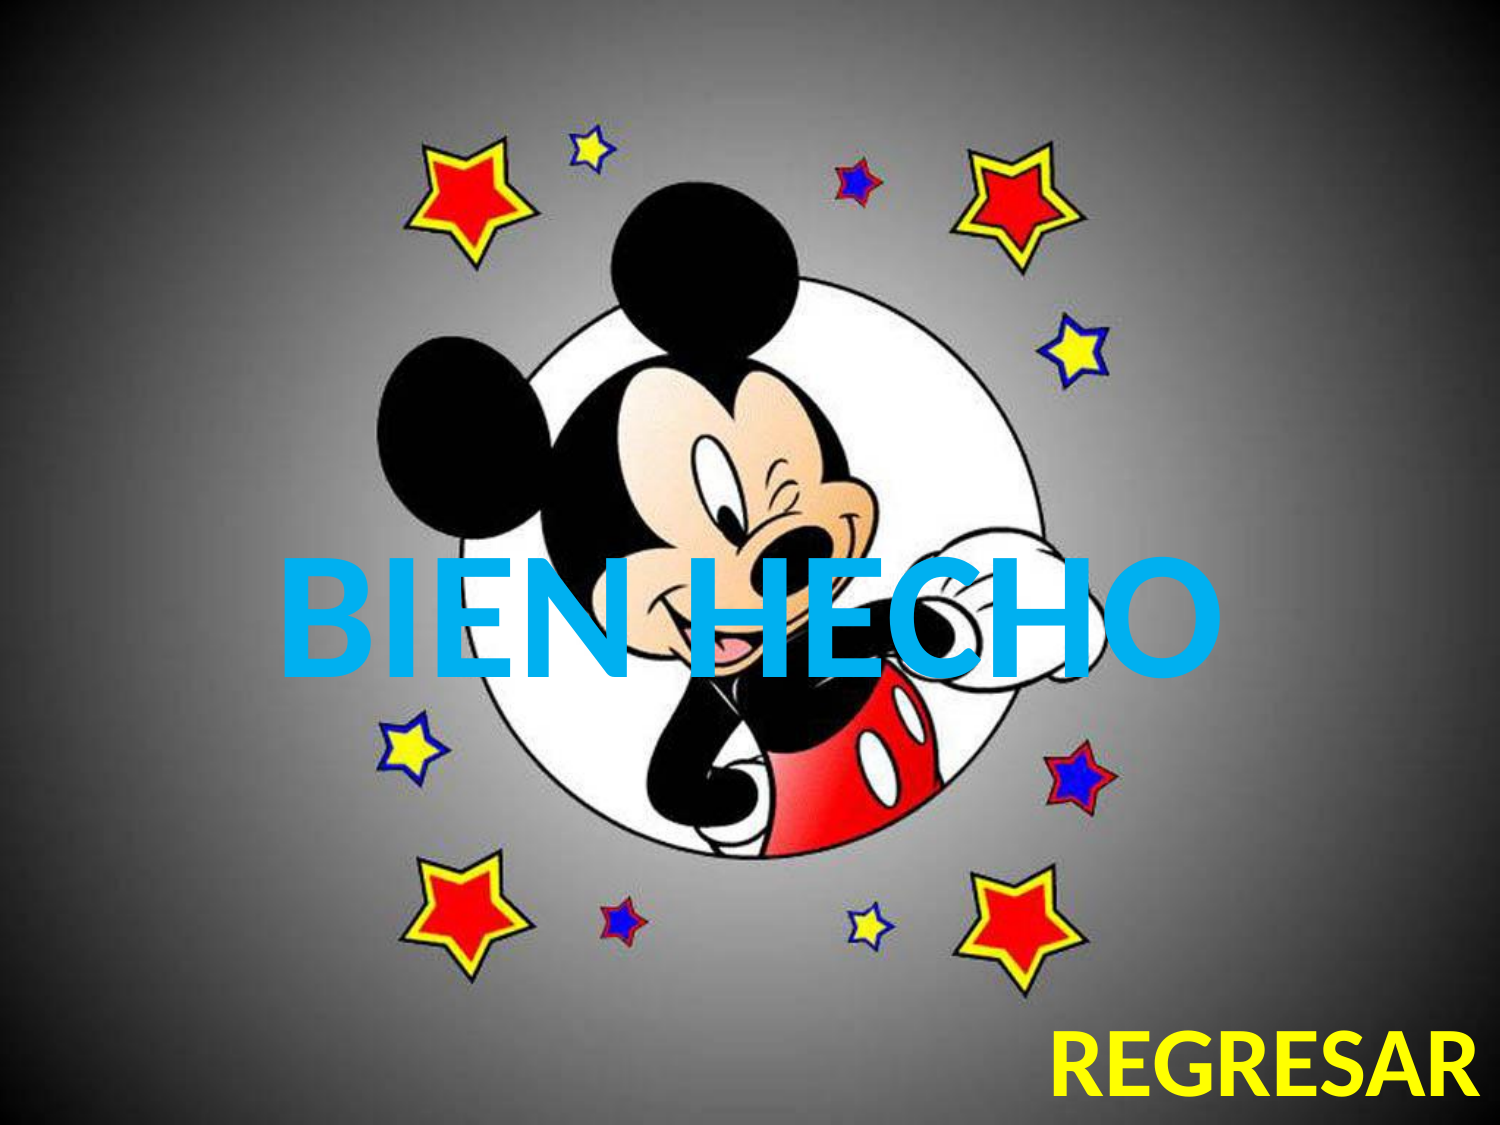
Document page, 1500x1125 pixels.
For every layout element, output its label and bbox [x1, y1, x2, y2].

list [0, 0, 1500, 1125]
